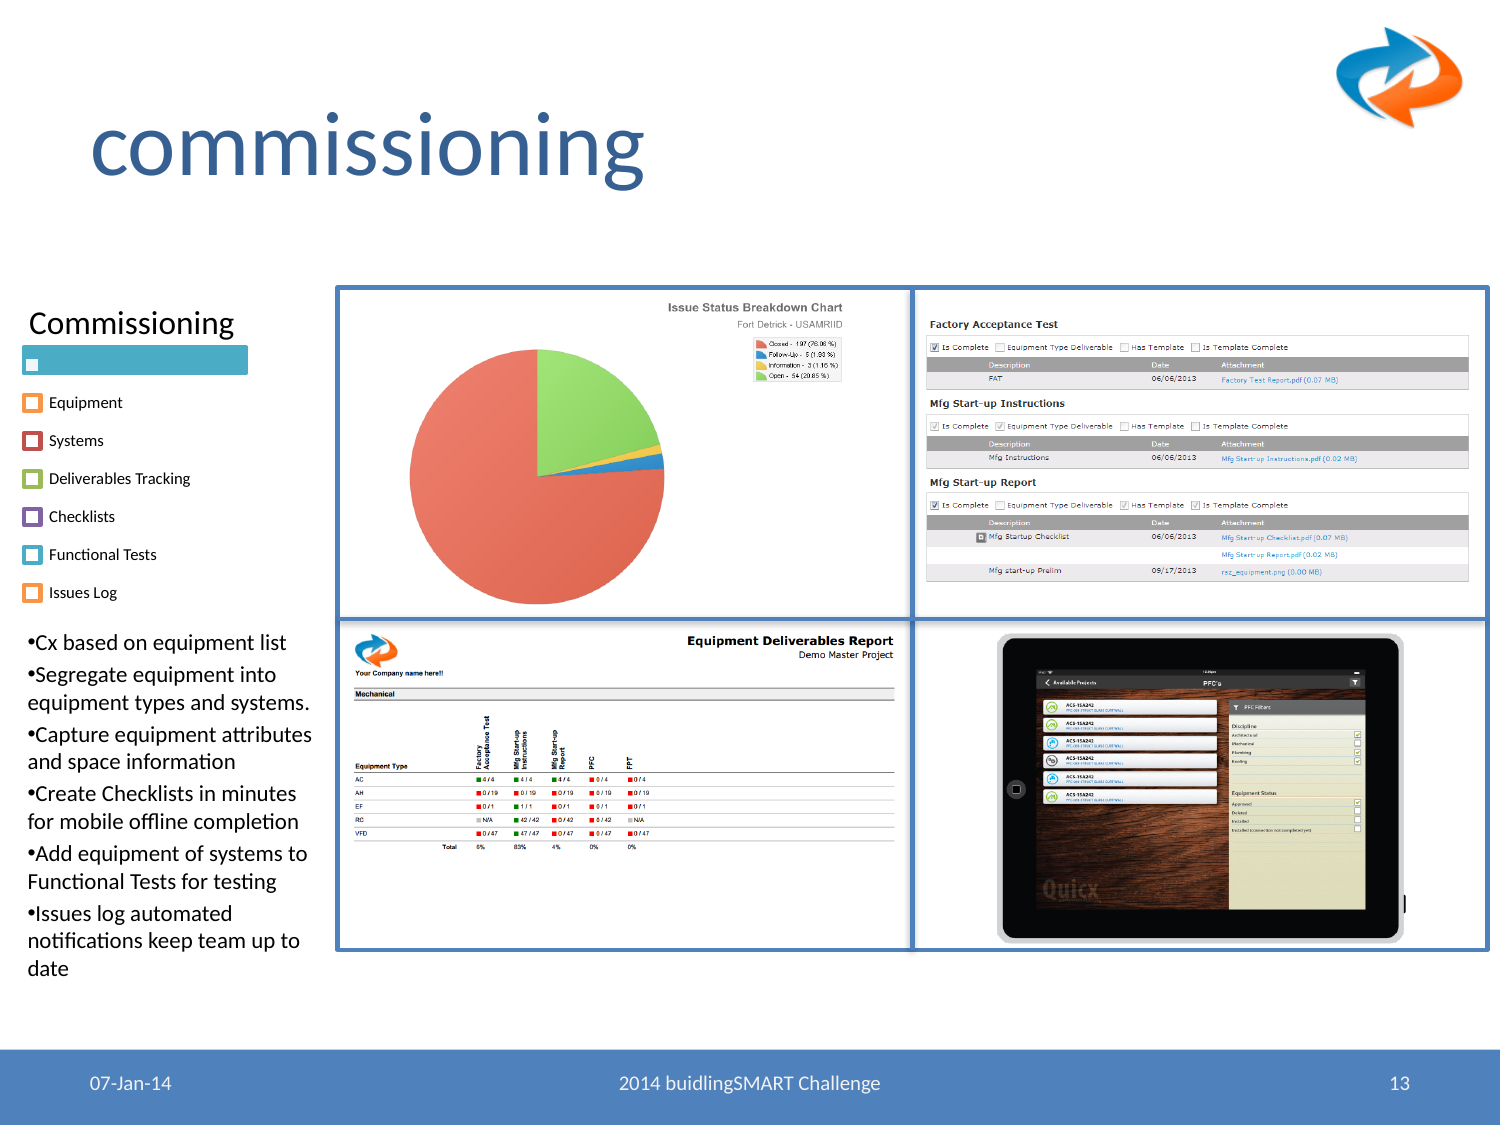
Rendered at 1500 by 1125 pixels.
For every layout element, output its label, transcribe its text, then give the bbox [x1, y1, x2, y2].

text_box Cx based on equipment list Segregate equipment into equipment types and systems. Capture equipment attributes and space information Create Checklists in minutes for mobile offline completion Add equipment of systems to Functional Tests for testing Issues log automated notifications keep team up to date [12, 896, 338, 1025]
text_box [0, 299, 332, 888]
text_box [0, 1049, 1500, 1125]
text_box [337, 287, 1488, 951]
picture [1335, 27, 1464, 130]
title commissioning [75, 45, 1425, 233]
